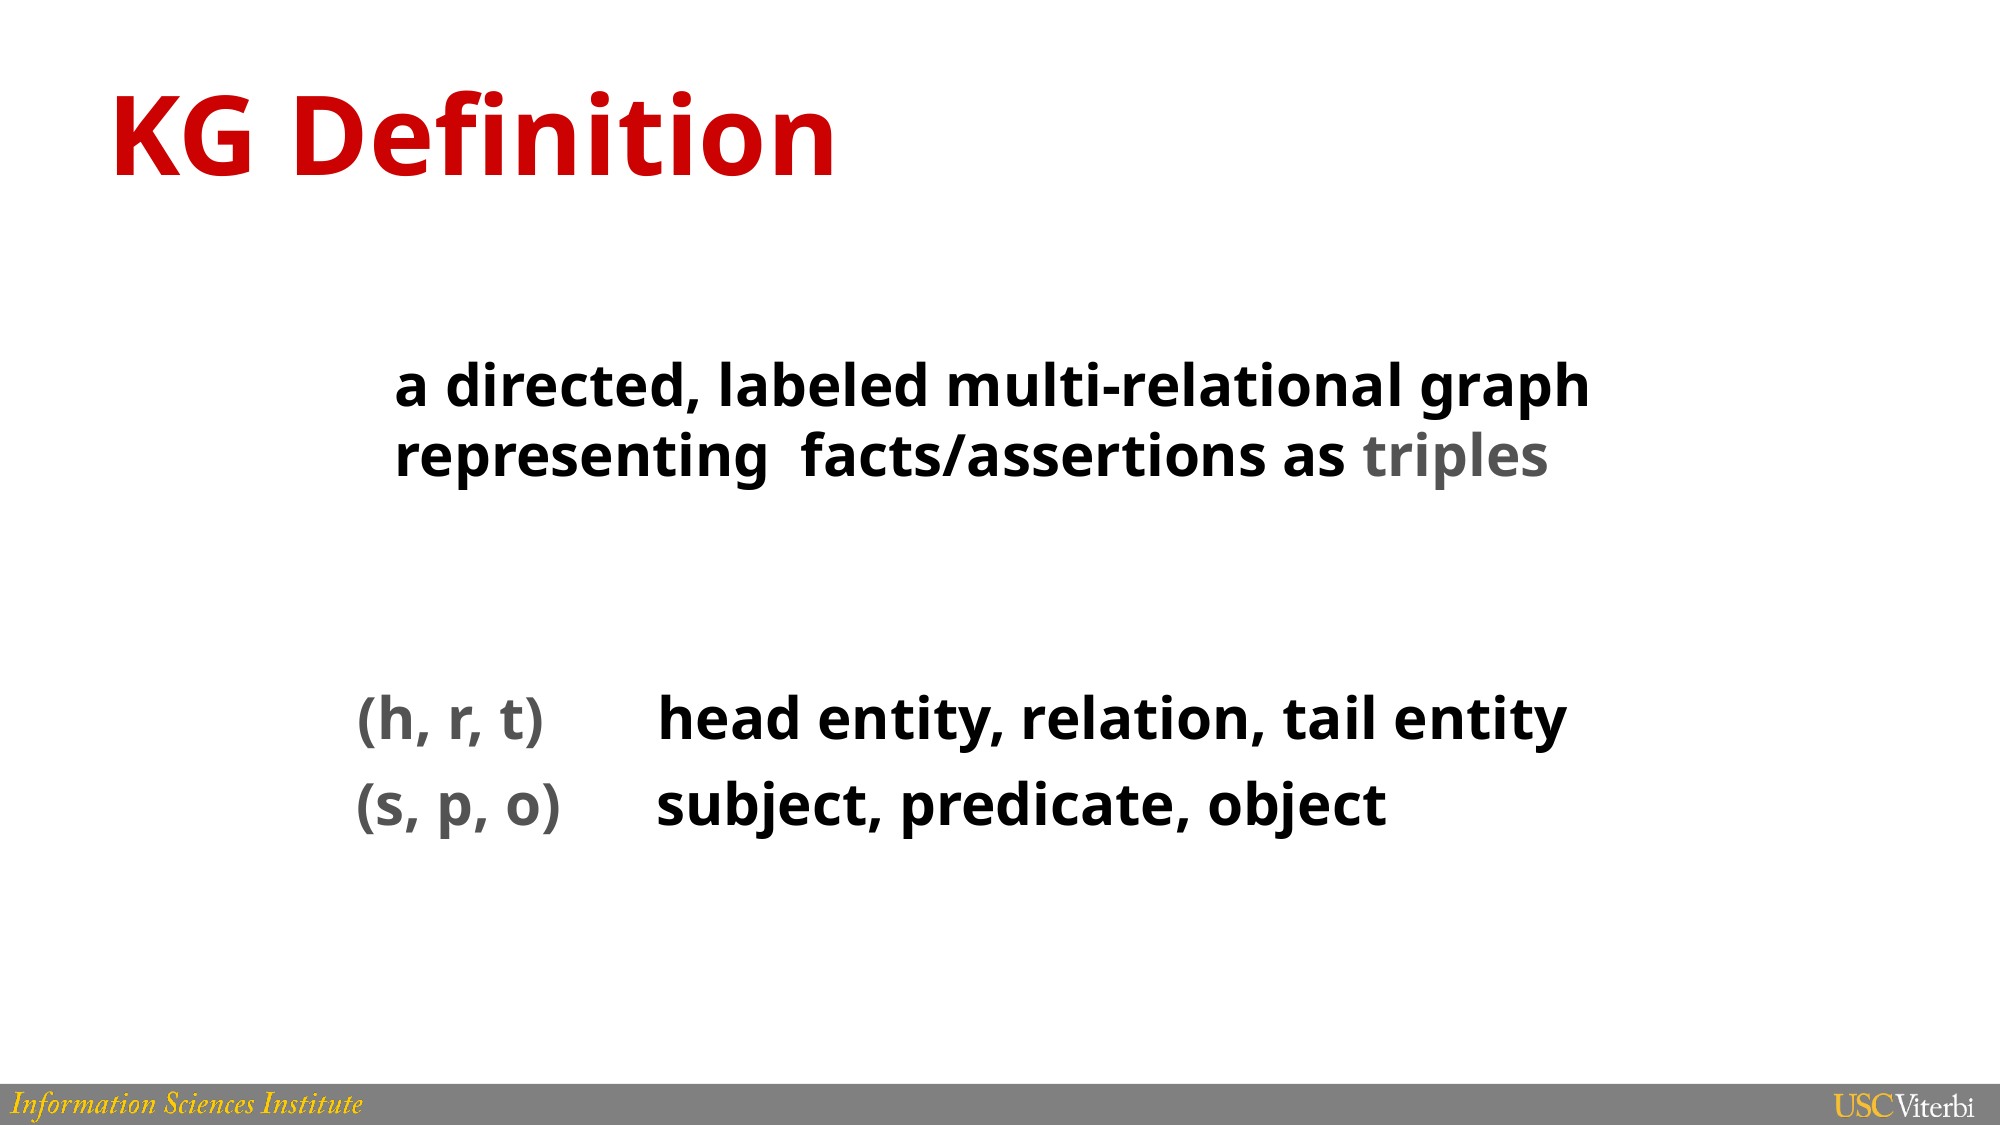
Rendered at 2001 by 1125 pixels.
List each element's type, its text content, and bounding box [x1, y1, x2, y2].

title KG Definition [99, 0, 2000, 263]
picture [1833, 1093, 1991, 1119]
text_box a directed, labeled multi-relational graph representing facts/assertions as triples [379, 340, 1666, 496]
picture [9, 1091, 363, 1123]
text_box (s, p, o) subject, predicate, object [341, 759, 1403, 844]
text_box (h, r, t) head entity, relation, tail entity [342, 673, 1583, 759]
